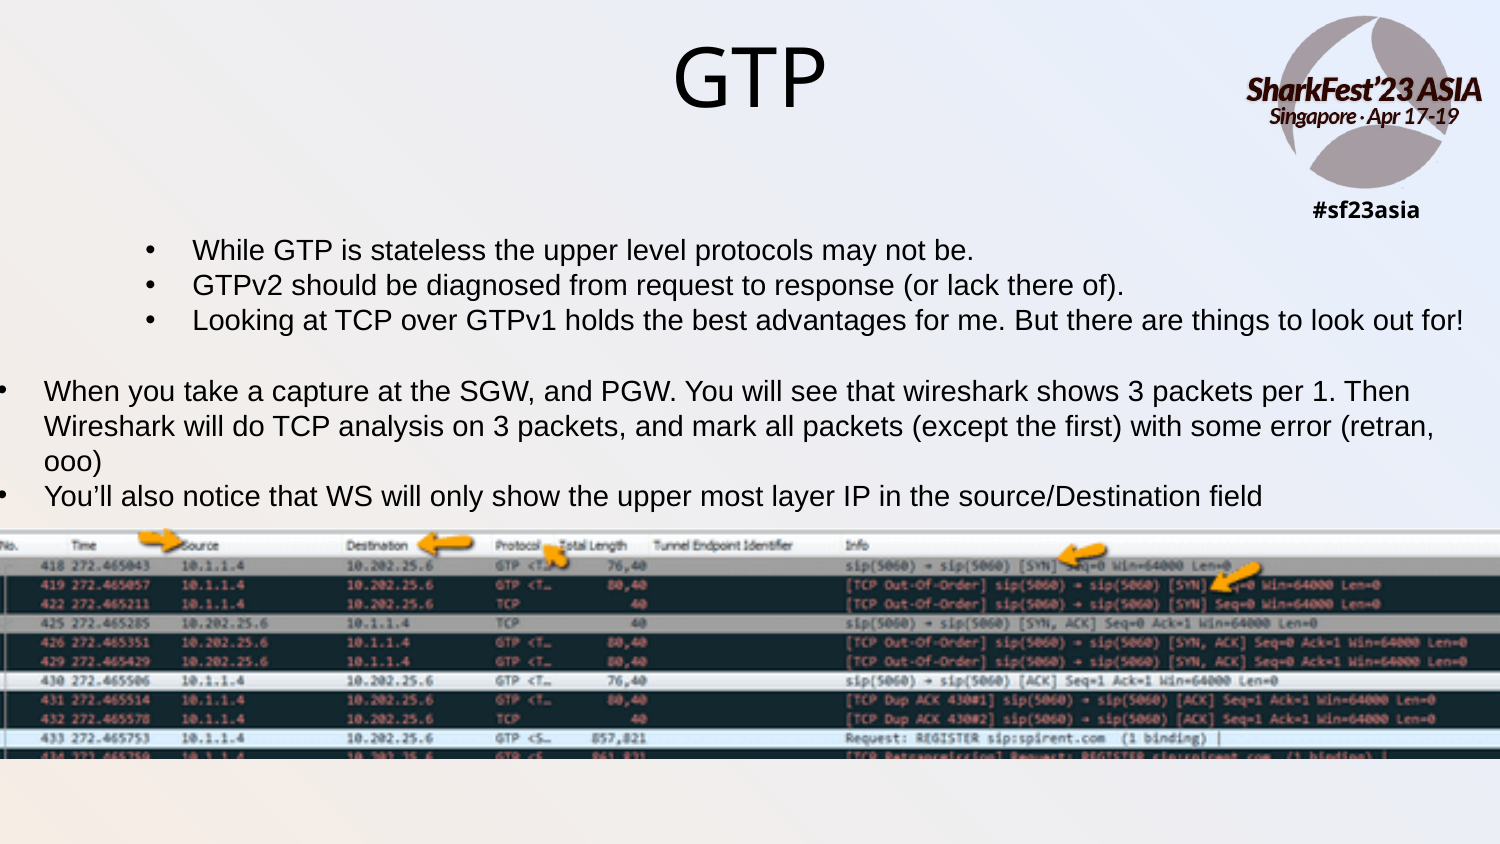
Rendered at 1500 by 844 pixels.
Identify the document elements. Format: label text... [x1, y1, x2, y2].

title GTP [188, 0, 1312, 161]
picture [0, 528, 1500, 759]
text_box While GTP is stateless the upper level protocols may not be. GTPv2 should be diagnosed from request to response (or lack there of). Looking at TCP over GTPv1 holds the best advantages for me. But there are things to look out for! [130, 224, 1482, 344]
text_box When you take a capture at the SGW, and PGW. You will see that wireshark shows 3 packets per 1. Then Wireshark will do TCP analysis on 3 packets, and mark all packets (except the first) with some error (retran, ooo) You’ll also notice that WS will only show the upper most layer IP in the source/Destination field [0, 364, 1500, 520]
picture [1243, 15, 1484, 189]
